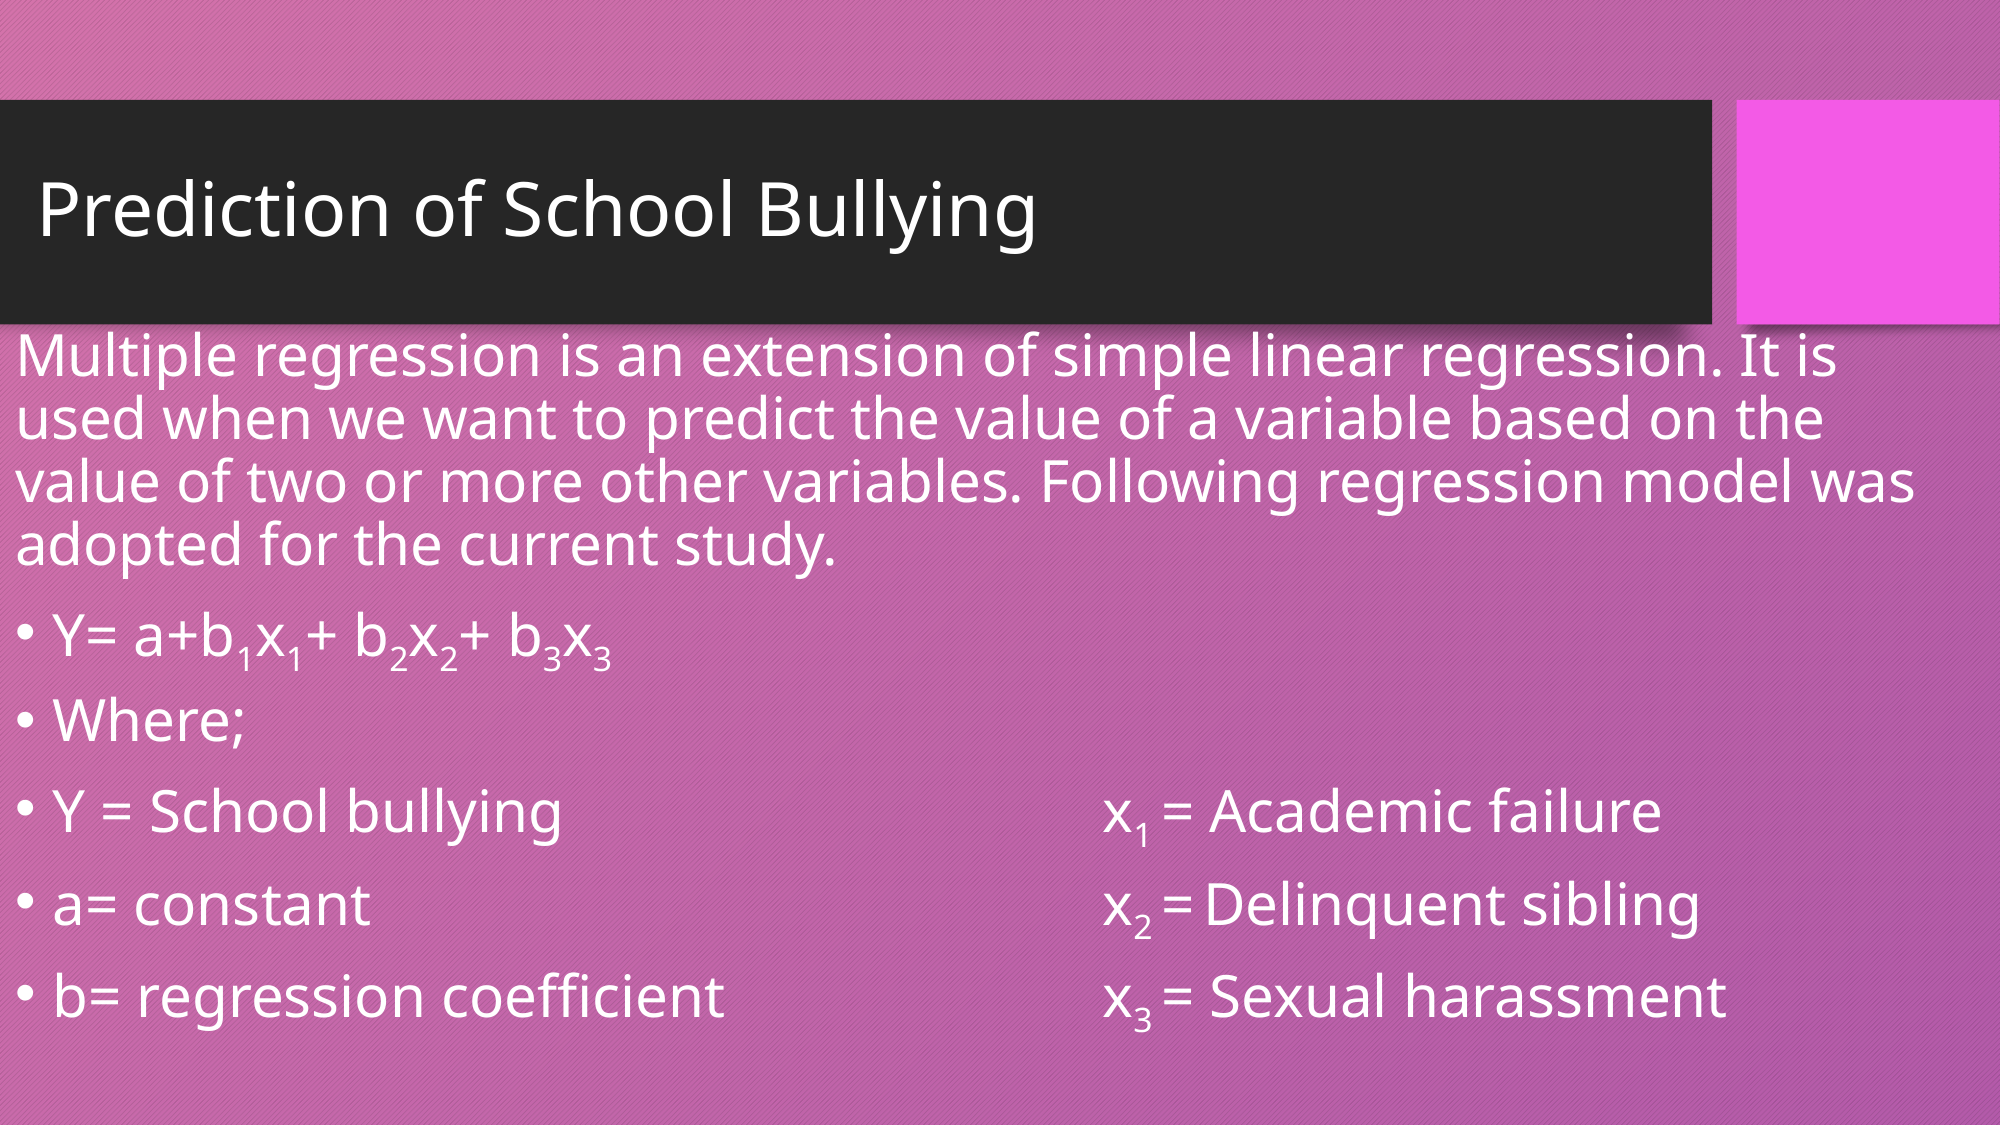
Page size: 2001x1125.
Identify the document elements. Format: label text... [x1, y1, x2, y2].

list Multiple regression is an extension of simple linear regression. It is used when we want to predict the value of a variable based on the value of two or more other variables. Following regression model was adopted for the current study. Y= a+b1x1+ b2x2+ b3x3 Where; Y = School bullying x1 = Academic failure a= constant x2 = Delinquent sibling b= regression coefficient x3 = Sexual harassment [0, 318, 2000, 1104]
title Prediction of School Bullying [21, 123, 1599, 301]
